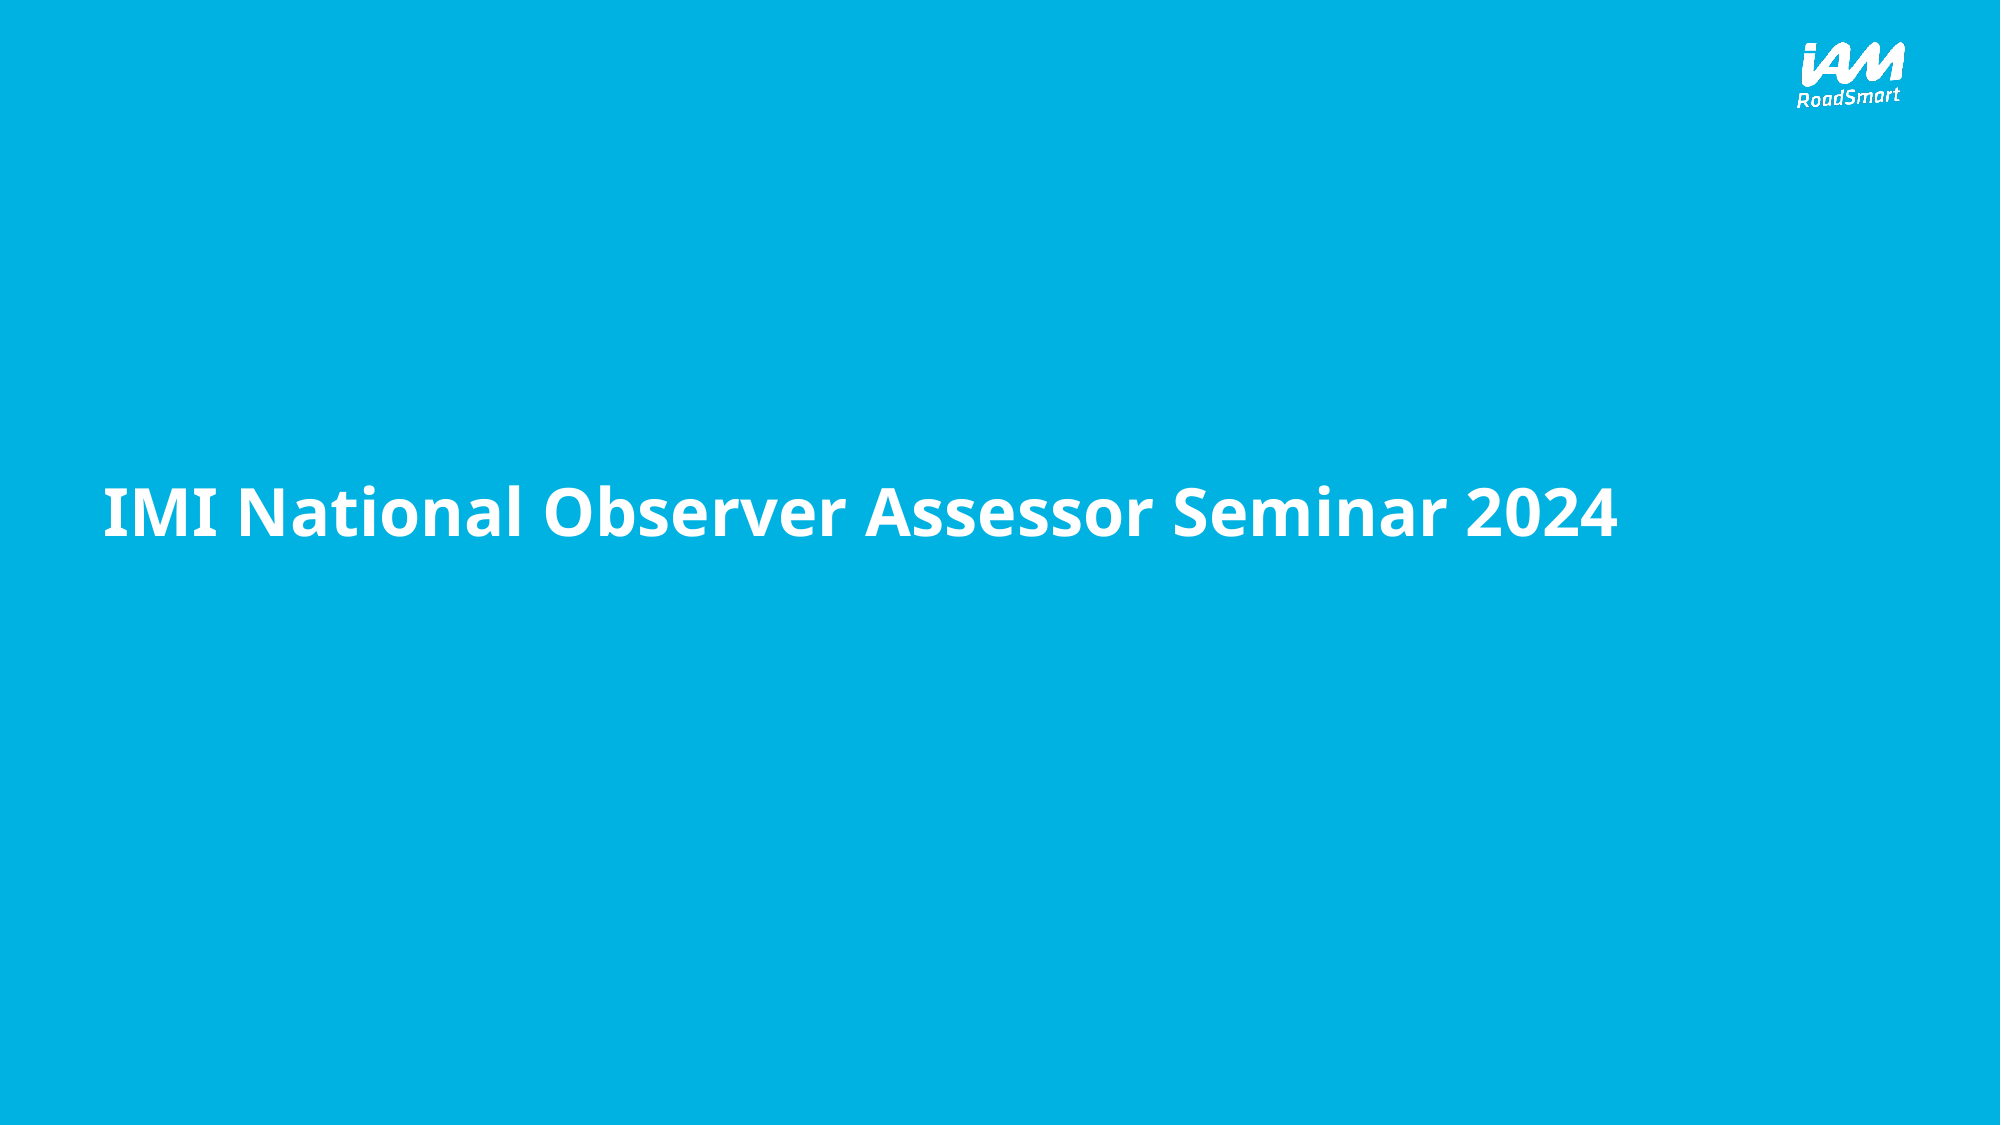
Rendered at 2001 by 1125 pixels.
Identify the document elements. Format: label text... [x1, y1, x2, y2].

picture [1799, 94, 1808, 105]
picture [1806, 44, 1816, 50]
picture [1837, 91, 1843, 104]
picture [1863, 93, 1867, 103]
picture [1894, 89, 1899, 101]
picture [1802, 43, 1904, 86]
title IMI National Observer Assessor Seminar 2024 [103, 456, 1906, 563]
